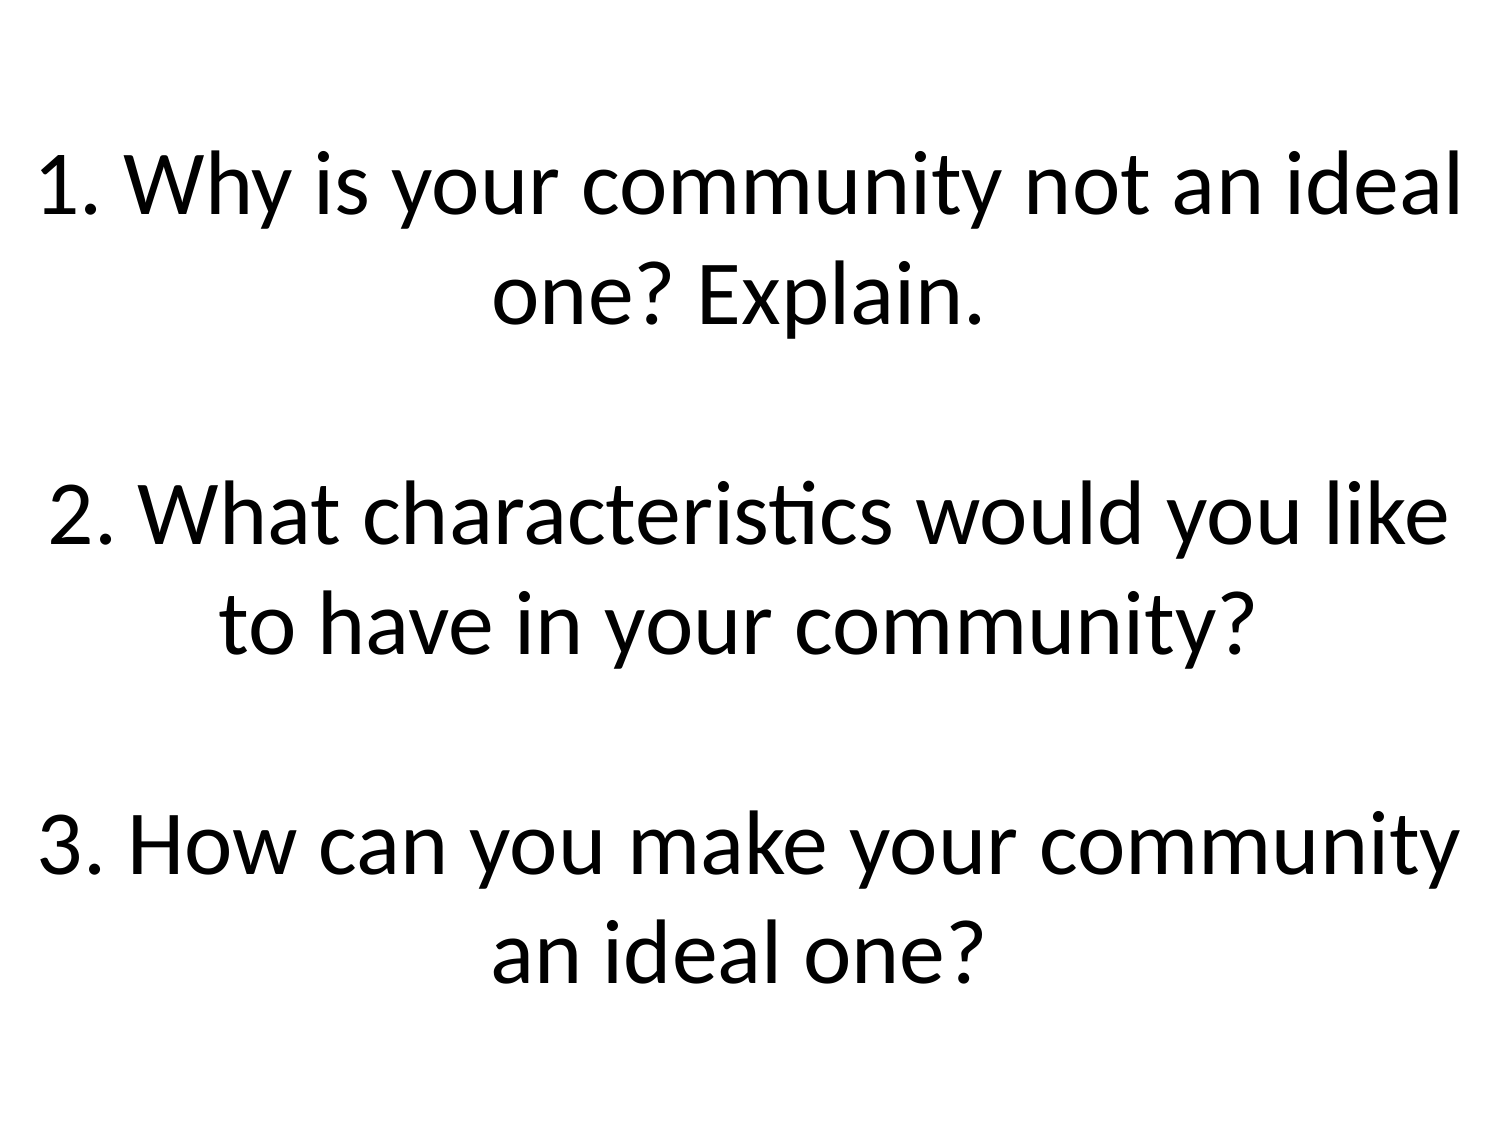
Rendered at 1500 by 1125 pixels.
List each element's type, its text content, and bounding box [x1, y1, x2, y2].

title 1. Why is your community not an ideal one? Explain. 2. What characteristics would you like to have in your community? 3. How can you make your community an ideal one? [0, 0, 1500, 1125]
